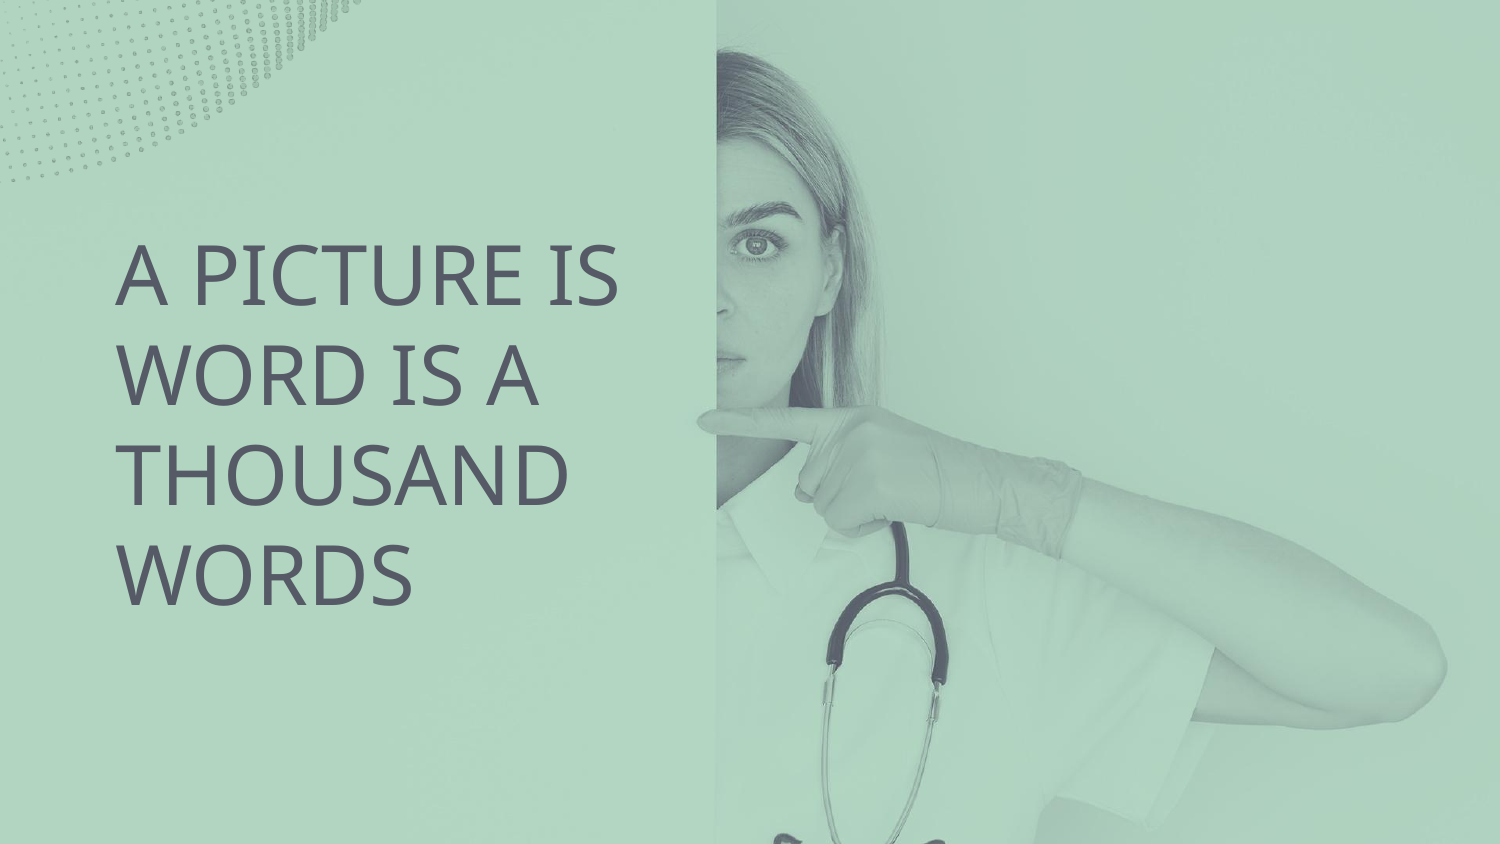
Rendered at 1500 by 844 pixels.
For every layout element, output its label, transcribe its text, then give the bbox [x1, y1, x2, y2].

title A PICTURE IS WORD IS A THOUSAND WORDS [100, 227, 734, 617]
picture [0, 0, 1500, 844]
